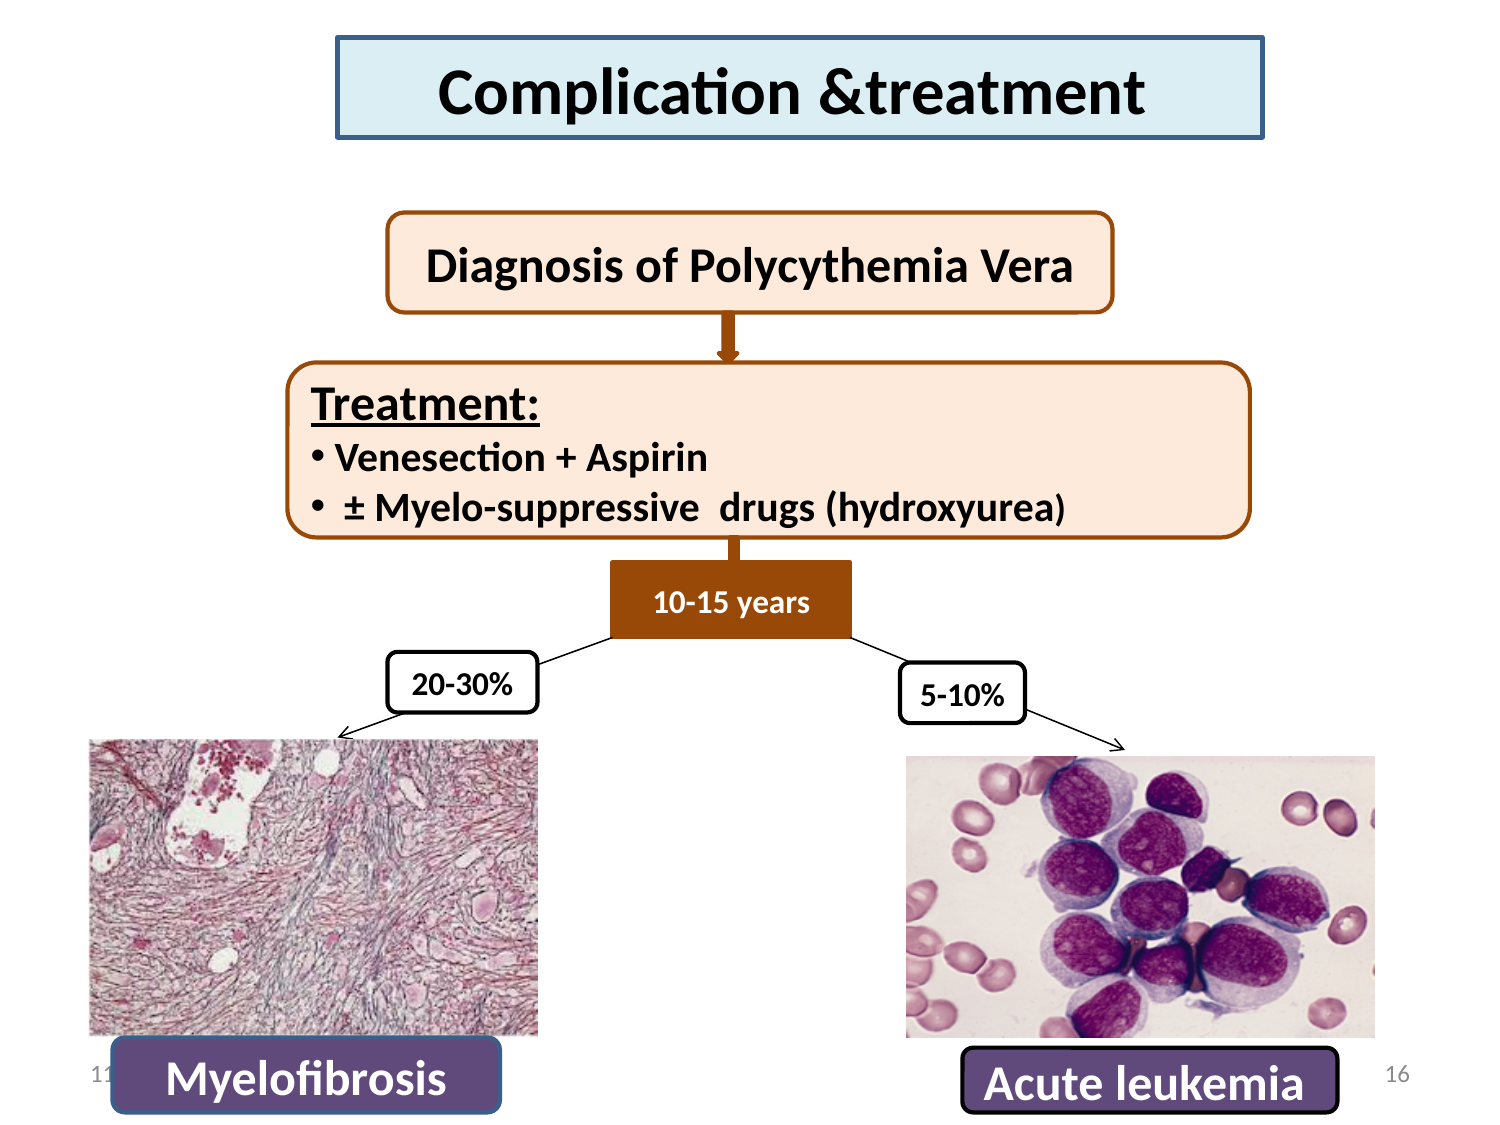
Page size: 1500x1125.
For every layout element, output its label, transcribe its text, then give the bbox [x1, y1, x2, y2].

picture [905, 755, 1376, 1038]
text_box Acute leukemia [960, 1047, 1340, 1115]
text_box Complication &treatment [335, 35, 1265, 140]
picture [88, 739, 538, 1038]
text_box 10-15 years [610, 560, 852, 639]
slide_number 16 [1074, 1042, 1425, 1103]
text_box [728, 535, 740, 560]
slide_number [75, 1042, 425, 1103]
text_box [337, 637, 613, 738]
text_box Myelofibrosis [110, 1046, 503, 1115]
text_box [716, 310, 740, 360]
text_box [849, 637, 1126, 751]
text_box Treatment: Venesection + Aspirin ± Myelo-suppressive drugs (hydroxyurea) [285, 360, 1252, 540]
text_box Diagnosis of Polycythemia Vera [385, 210, 1115, 315]
